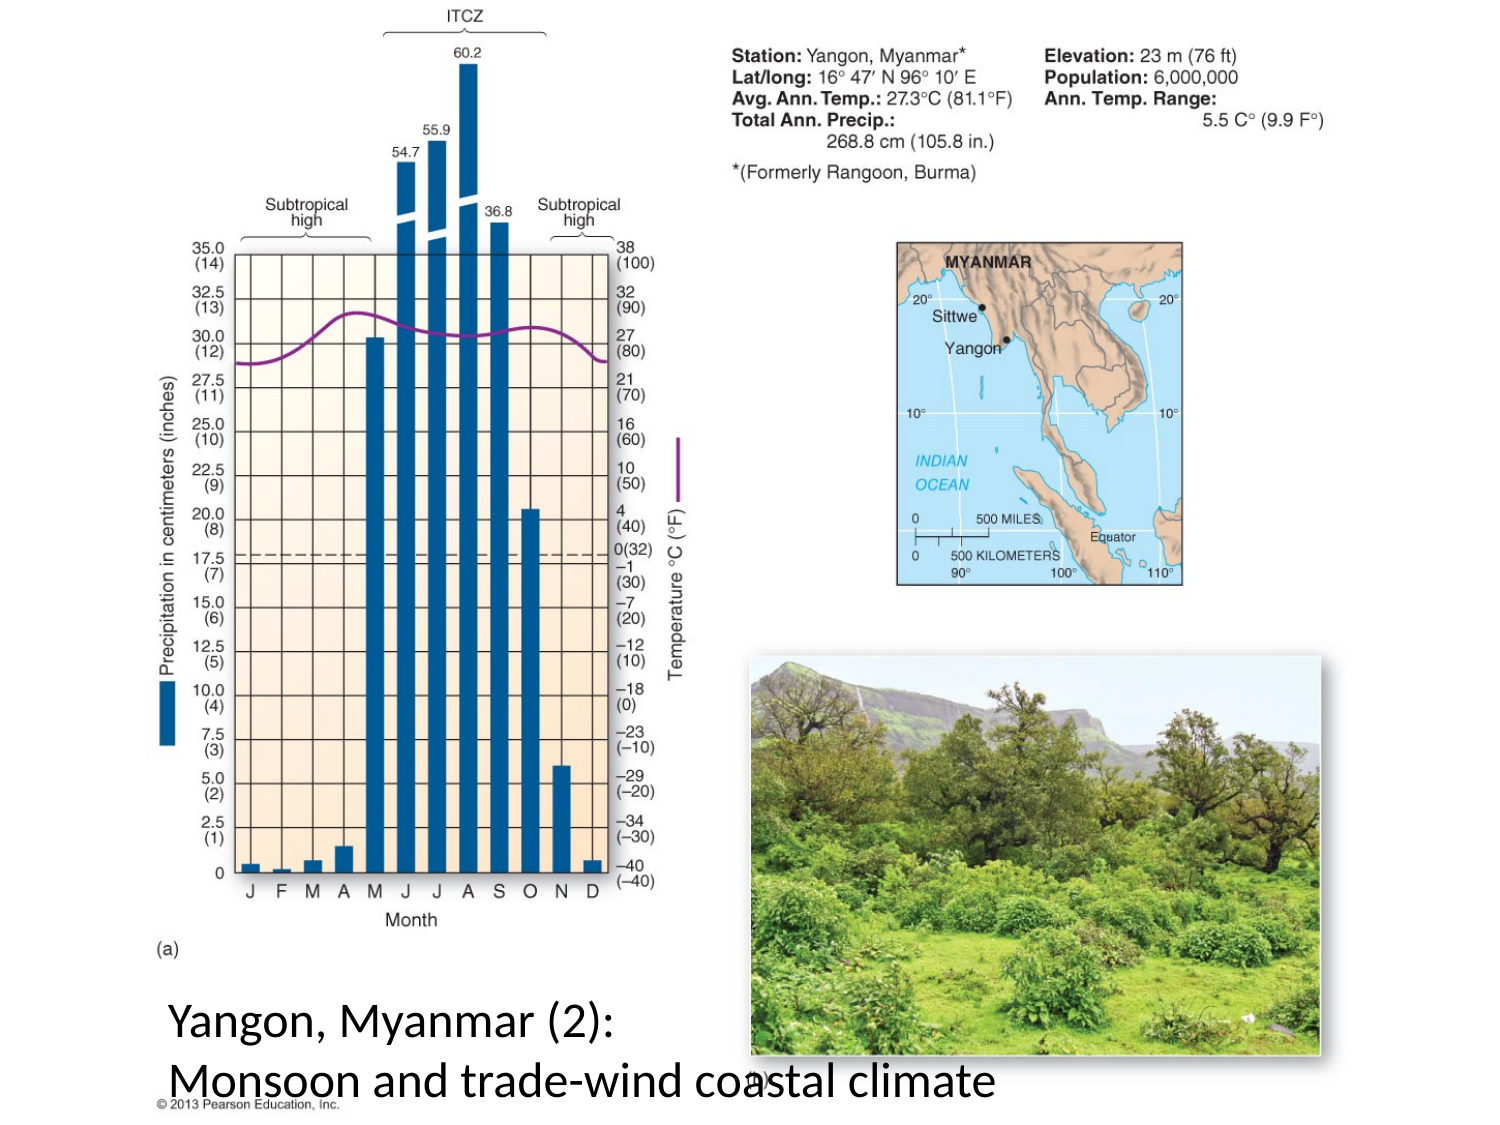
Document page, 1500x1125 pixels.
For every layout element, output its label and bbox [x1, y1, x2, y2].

picture [146, 0, 1354, 1125]
